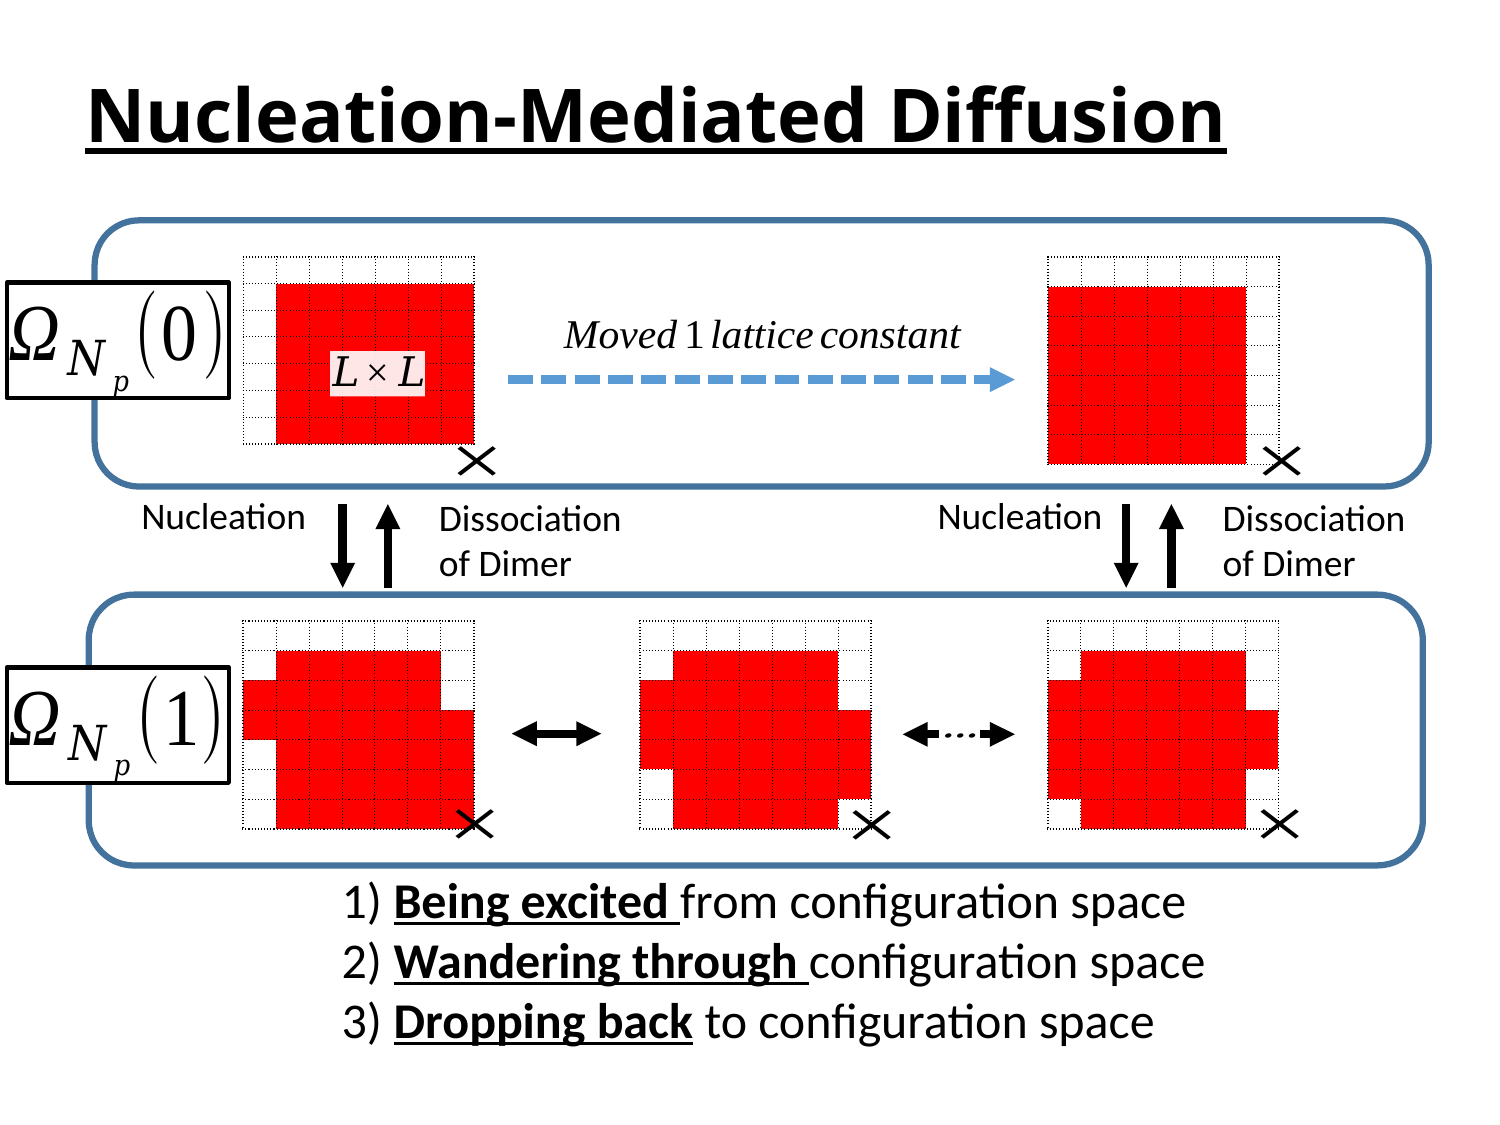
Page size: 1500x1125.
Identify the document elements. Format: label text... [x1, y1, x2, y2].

text_box [87, 593, 1424, 867]
text_box Nucleation-Mediated Diffusion [70, 33, 1441, 198]
text_box [93, 219, 1430, 488]
